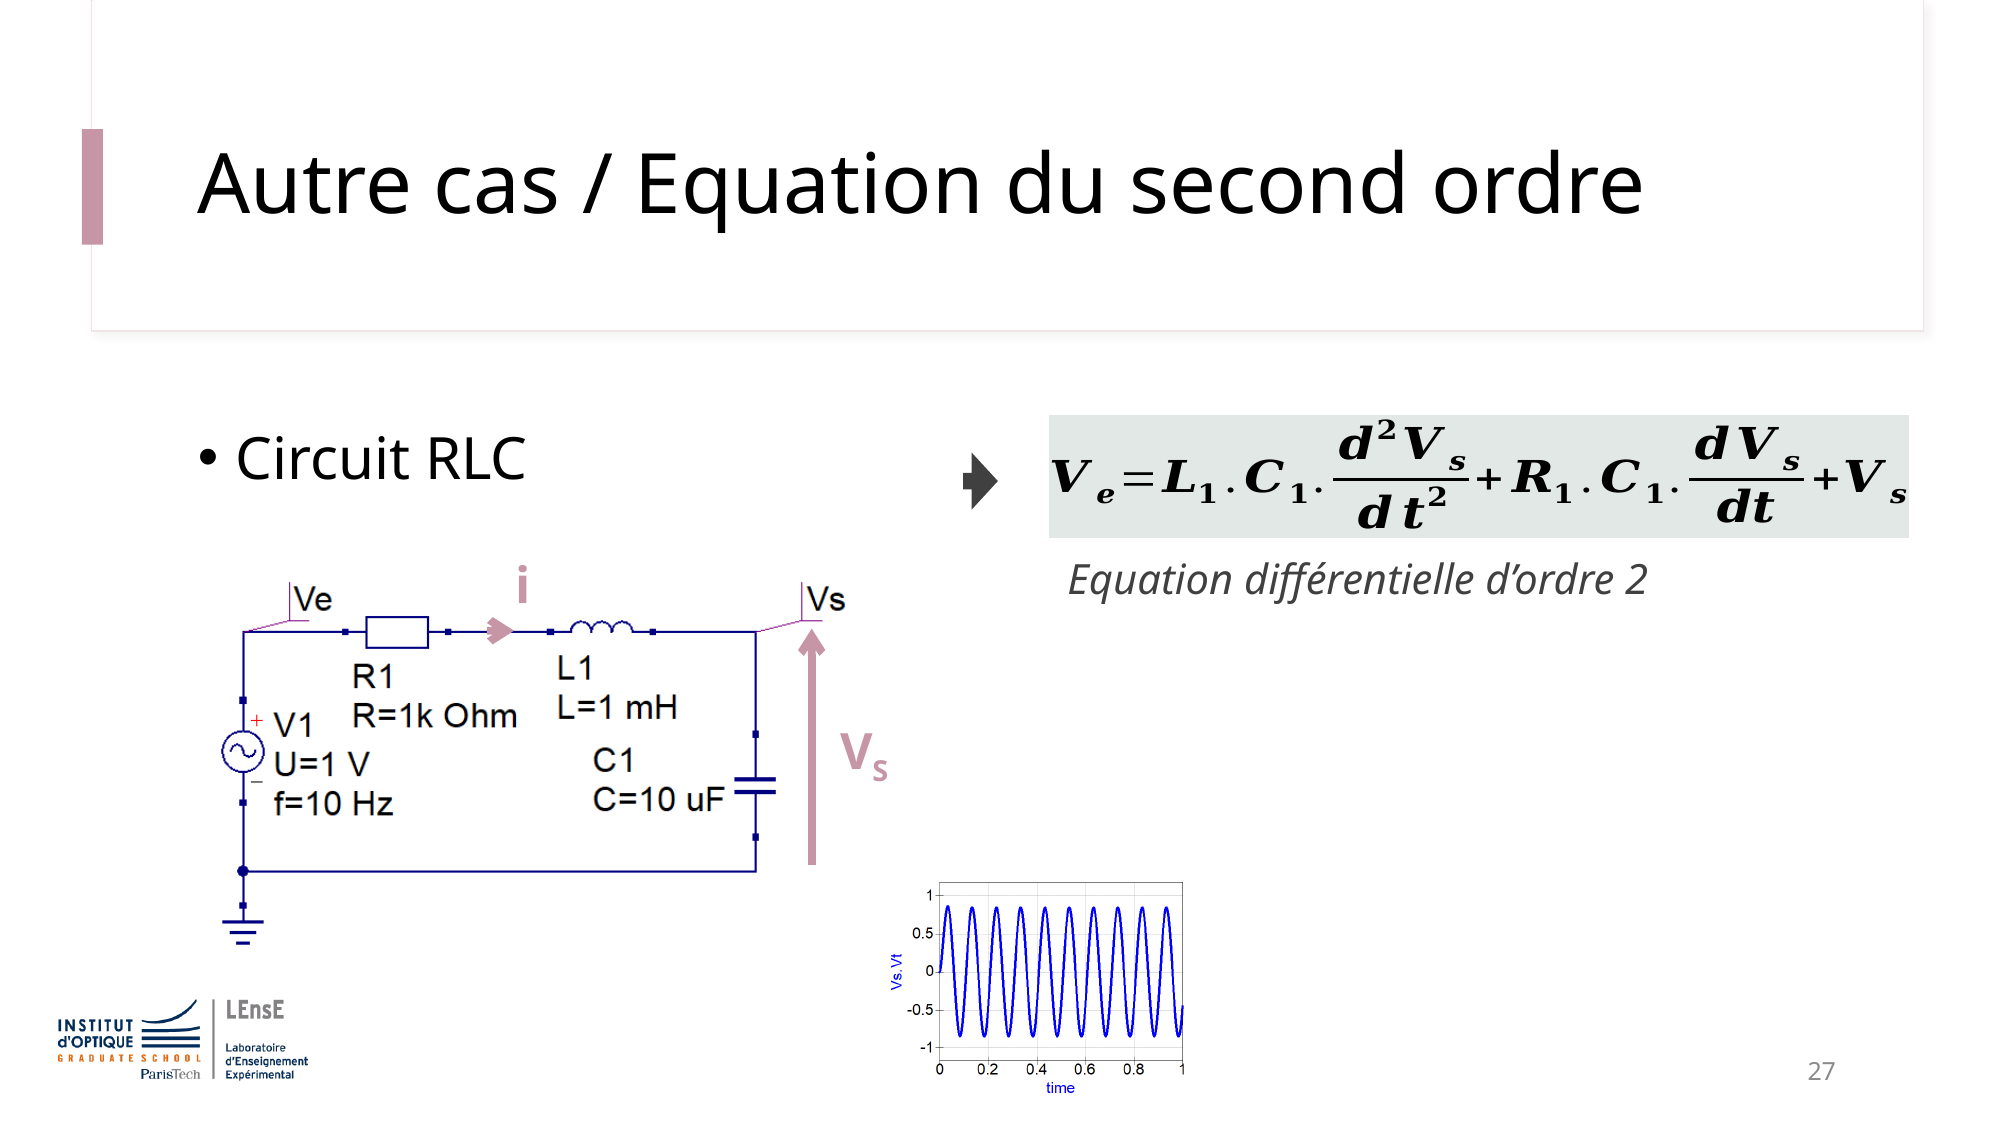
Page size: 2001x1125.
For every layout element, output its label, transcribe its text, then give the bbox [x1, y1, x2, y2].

text_box VS [849, 711, 932, 795]
text_box Equation différentielle d’ordre 2 [1052, 545, 1762, 611]
list Circuit RLC [183, 406, 993, 1013]
picture [33, 545, 849, 1097]
title Autre cas / Equation du second ordre [183, 90, 1851, 284]
picture [891, 873, 1193, 1097]
text_box [962, 449, 1000, 513]
slide_number 27 [1401, 1042, 1851, 1103]
